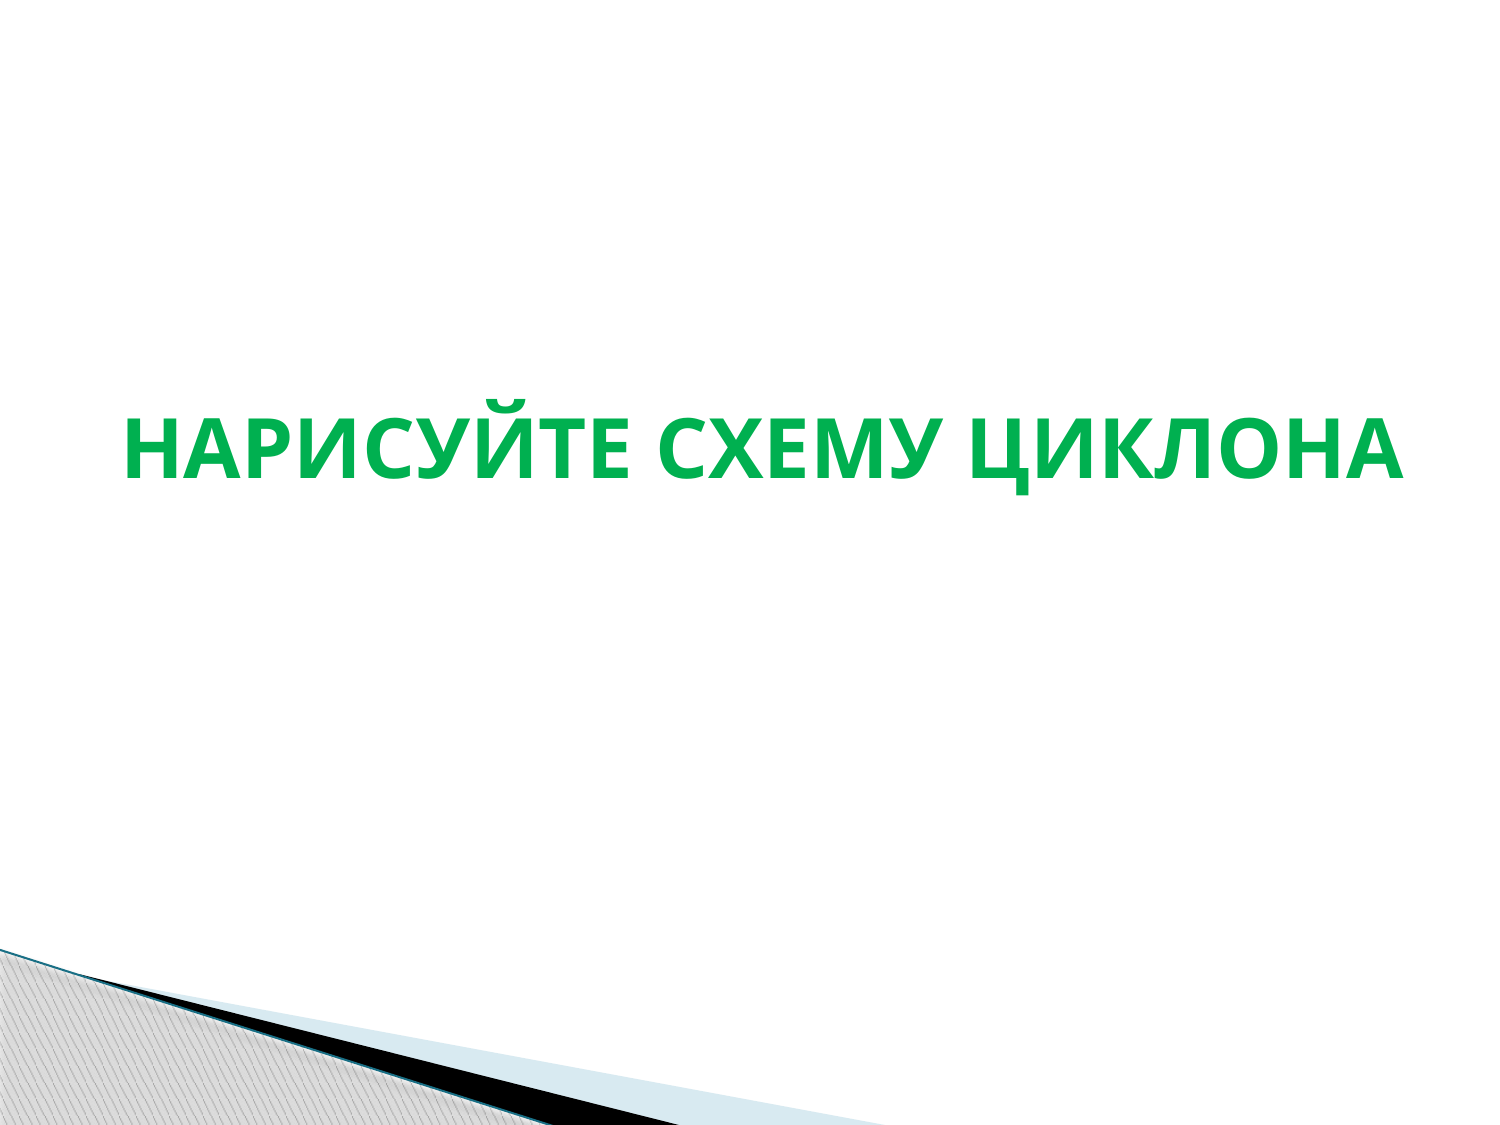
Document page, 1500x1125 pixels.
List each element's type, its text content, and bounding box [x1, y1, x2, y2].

text_box НАРИСУЙТЕ СХЕМУ ЦИКЛОНА [105, 187, 1430, 503]
